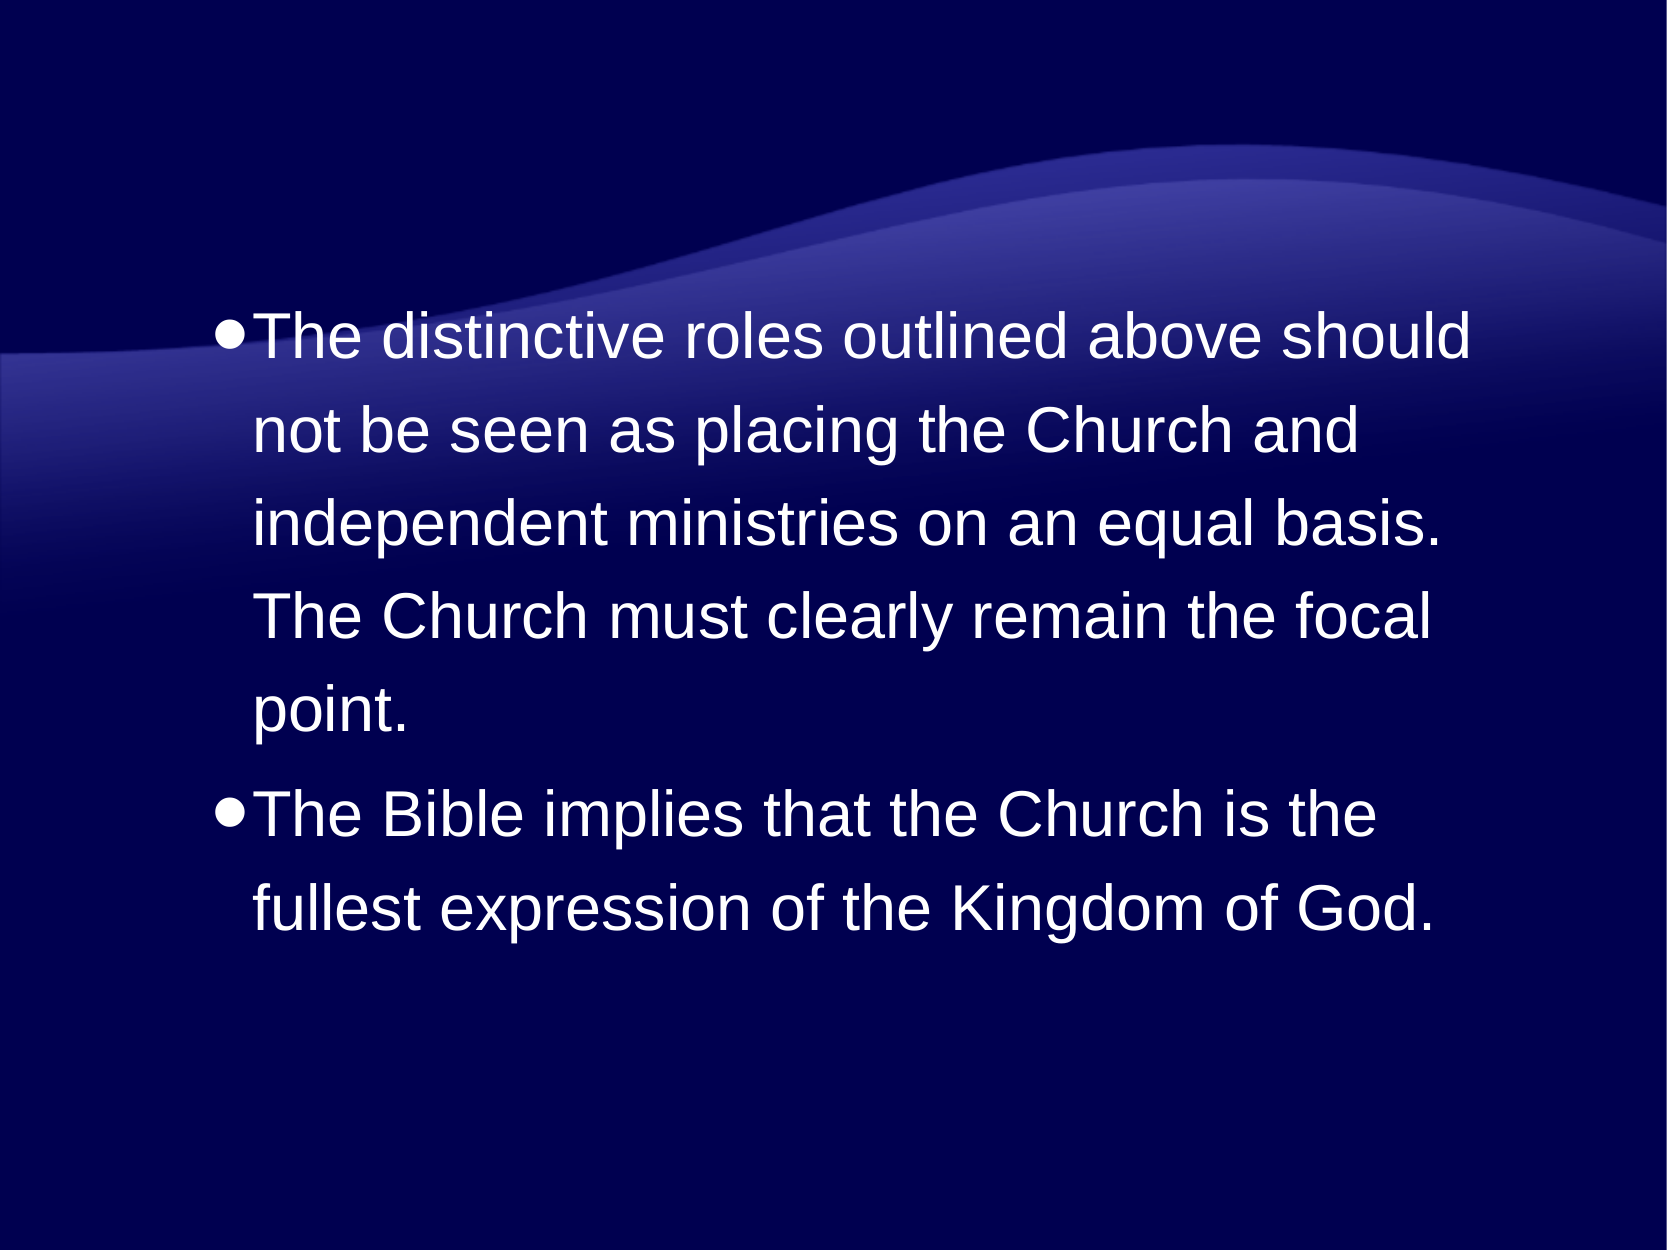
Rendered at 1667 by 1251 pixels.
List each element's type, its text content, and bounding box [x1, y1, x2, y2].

text_box The distinctive roles outlined above should not be seen as placing the Church and independent ministries on an equal basis. The Church must clearly remain the focal point. The Bible implies that the Church is the fullest expression of the Kingdom of God. [183, 272, 1496, 1018]
picture [0, 0, 1667, 1250]
